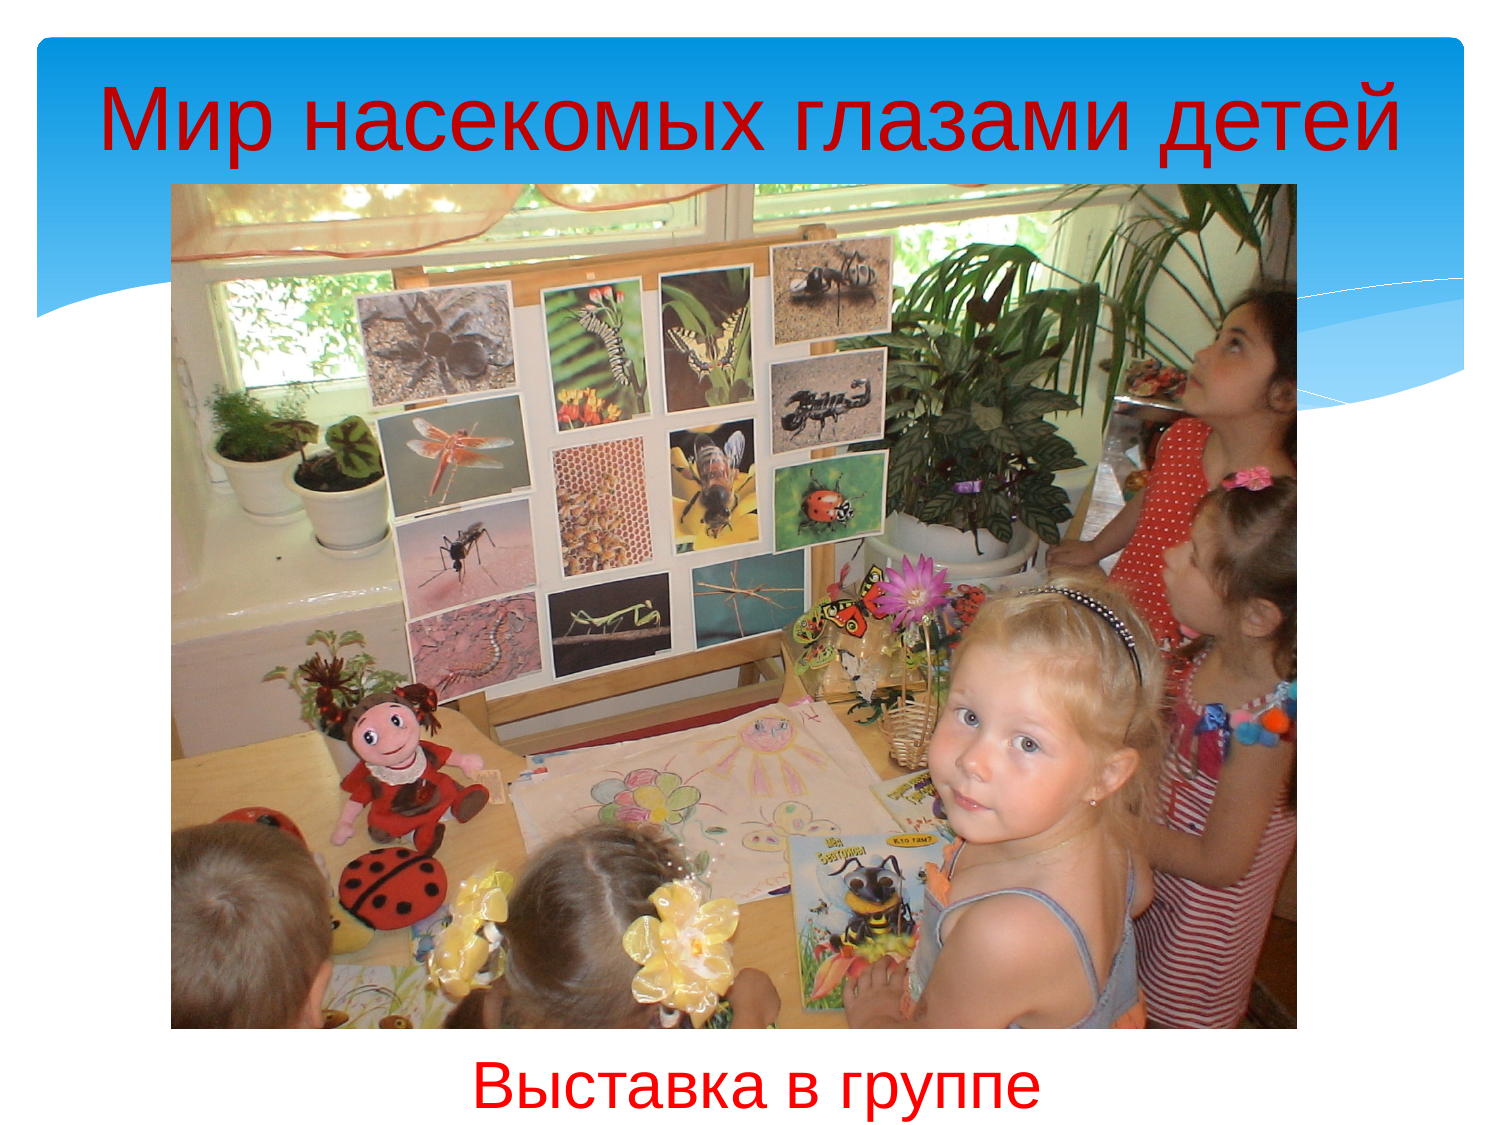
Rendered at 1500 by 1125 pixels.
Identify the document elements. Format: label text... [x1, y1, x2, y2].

text_box Выставка в группе [194, 1034, 1321, 1125]
title Мир насекомых глазами детей [76, 42, 1427, 185]
picture [170, 184, 1297, 1029]
